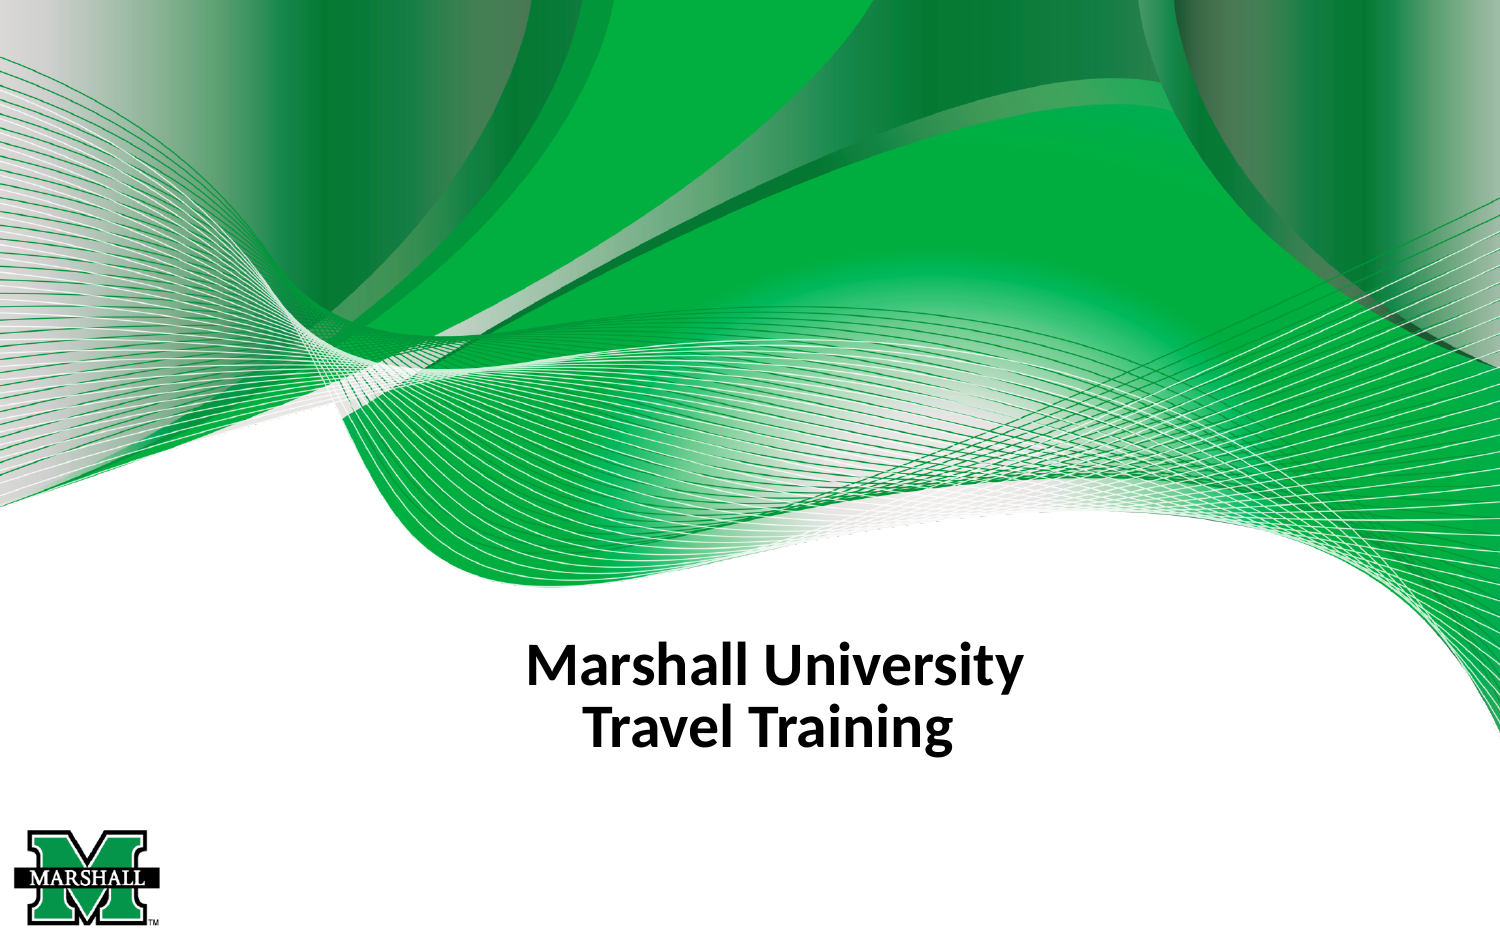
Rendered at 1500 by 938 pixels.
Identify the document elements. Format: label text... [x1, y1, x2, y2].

title Marshall University Travel Training [137, 631, 1413, 833]
picture [0, 0, 1500, 938]
